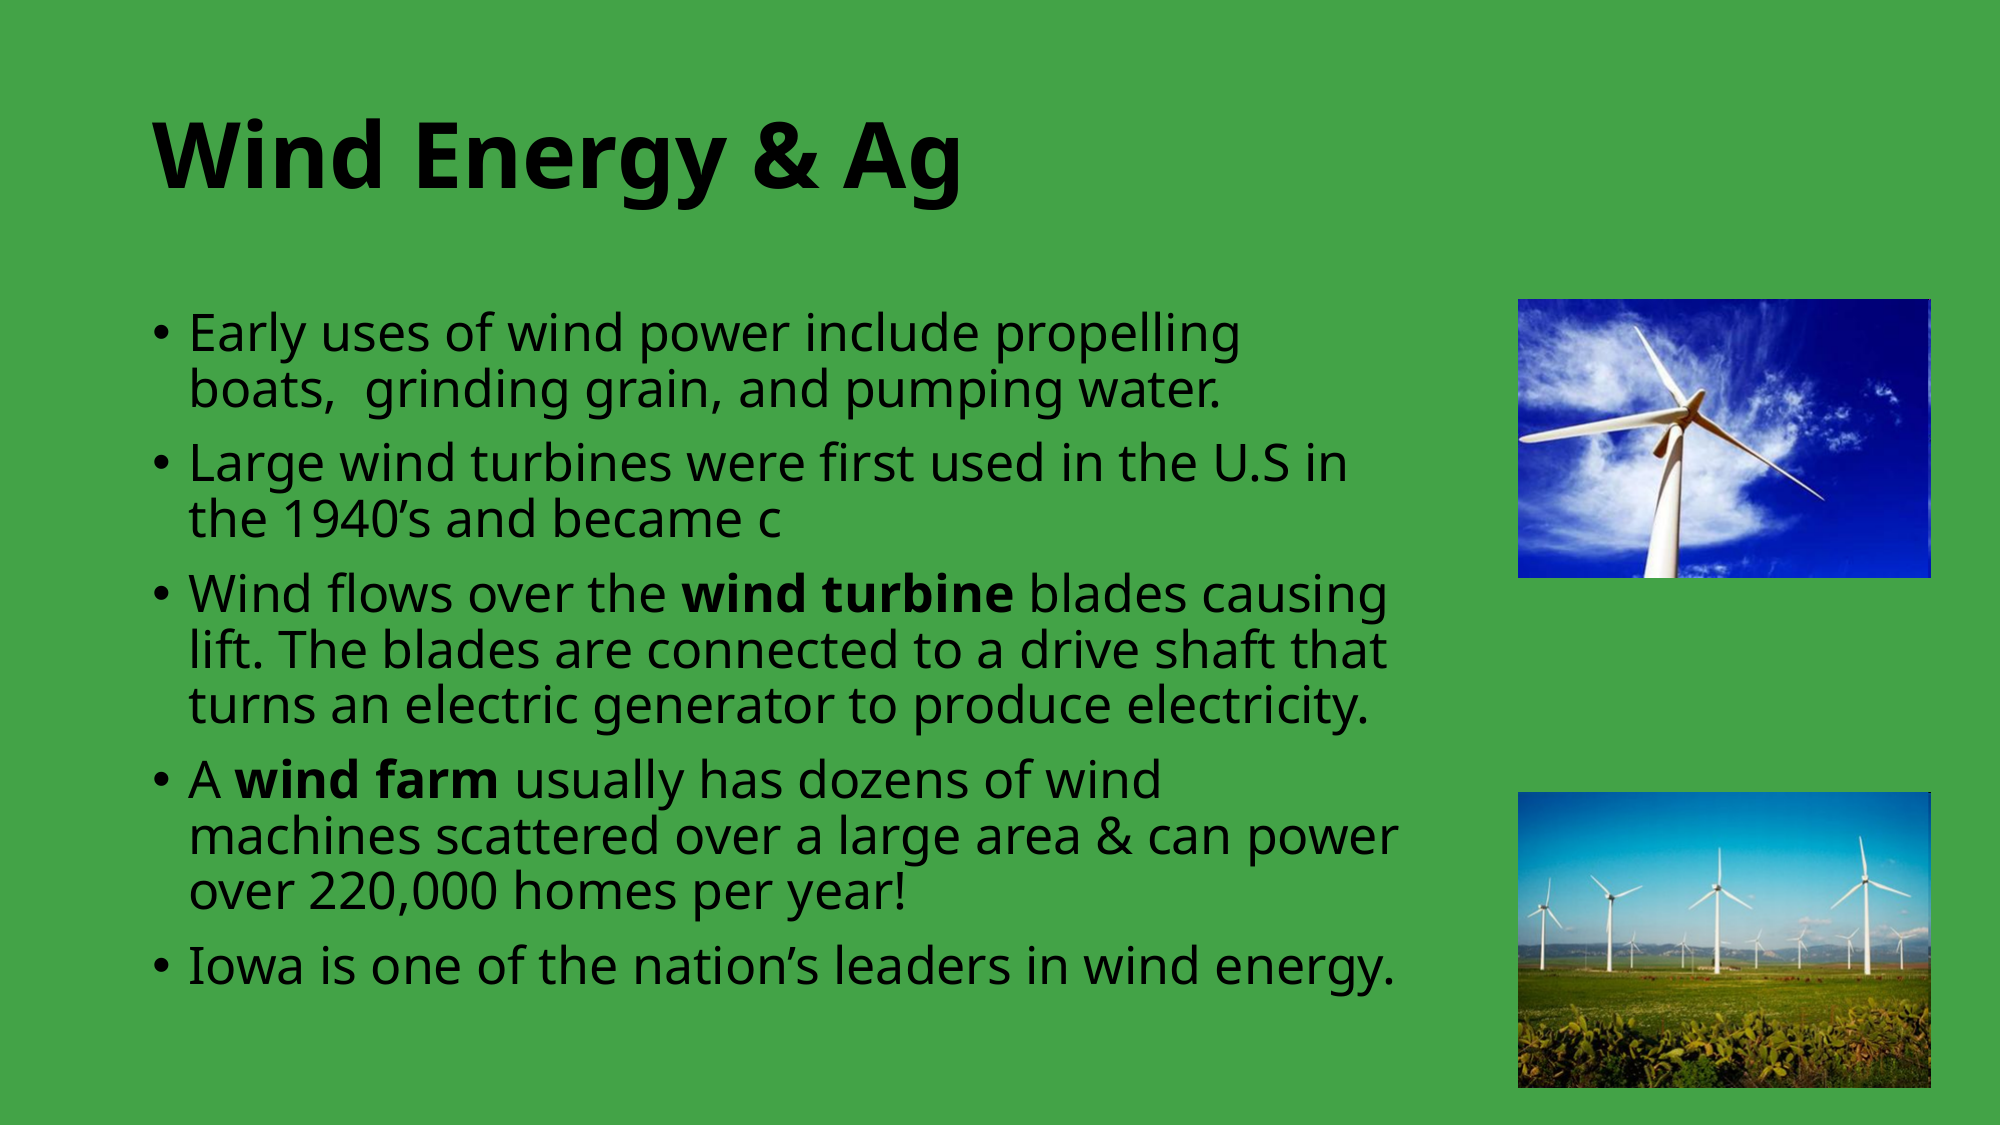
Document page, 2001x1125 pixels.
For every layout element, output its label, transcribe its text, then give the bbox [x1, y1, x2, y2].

picture [1518, 792, 1768, 838]
list Early uses of wind power include propelling boats, grinding grain, and pumping water. Large wind turbines were first used in the U.S in the 1940’s and became c Wind flows over the wind turbine blades causing lift. The blades are connected to a drive shaft that turns an electric generator to produce electricity. A wind farm usually has dozens of wind machines scattered over a large area & can power over 220,000 homes per year! Iowa is one of the nation’s leaders in wind energy. [137, 299, 1418, 1091]
picture [1802, 792, 1931, 840]
picture [1518, 836, 1931, 1088]
title Wind Energy & Ag [137, 50, 1863, 268]
picture [1518, 299, 1931, 578]
